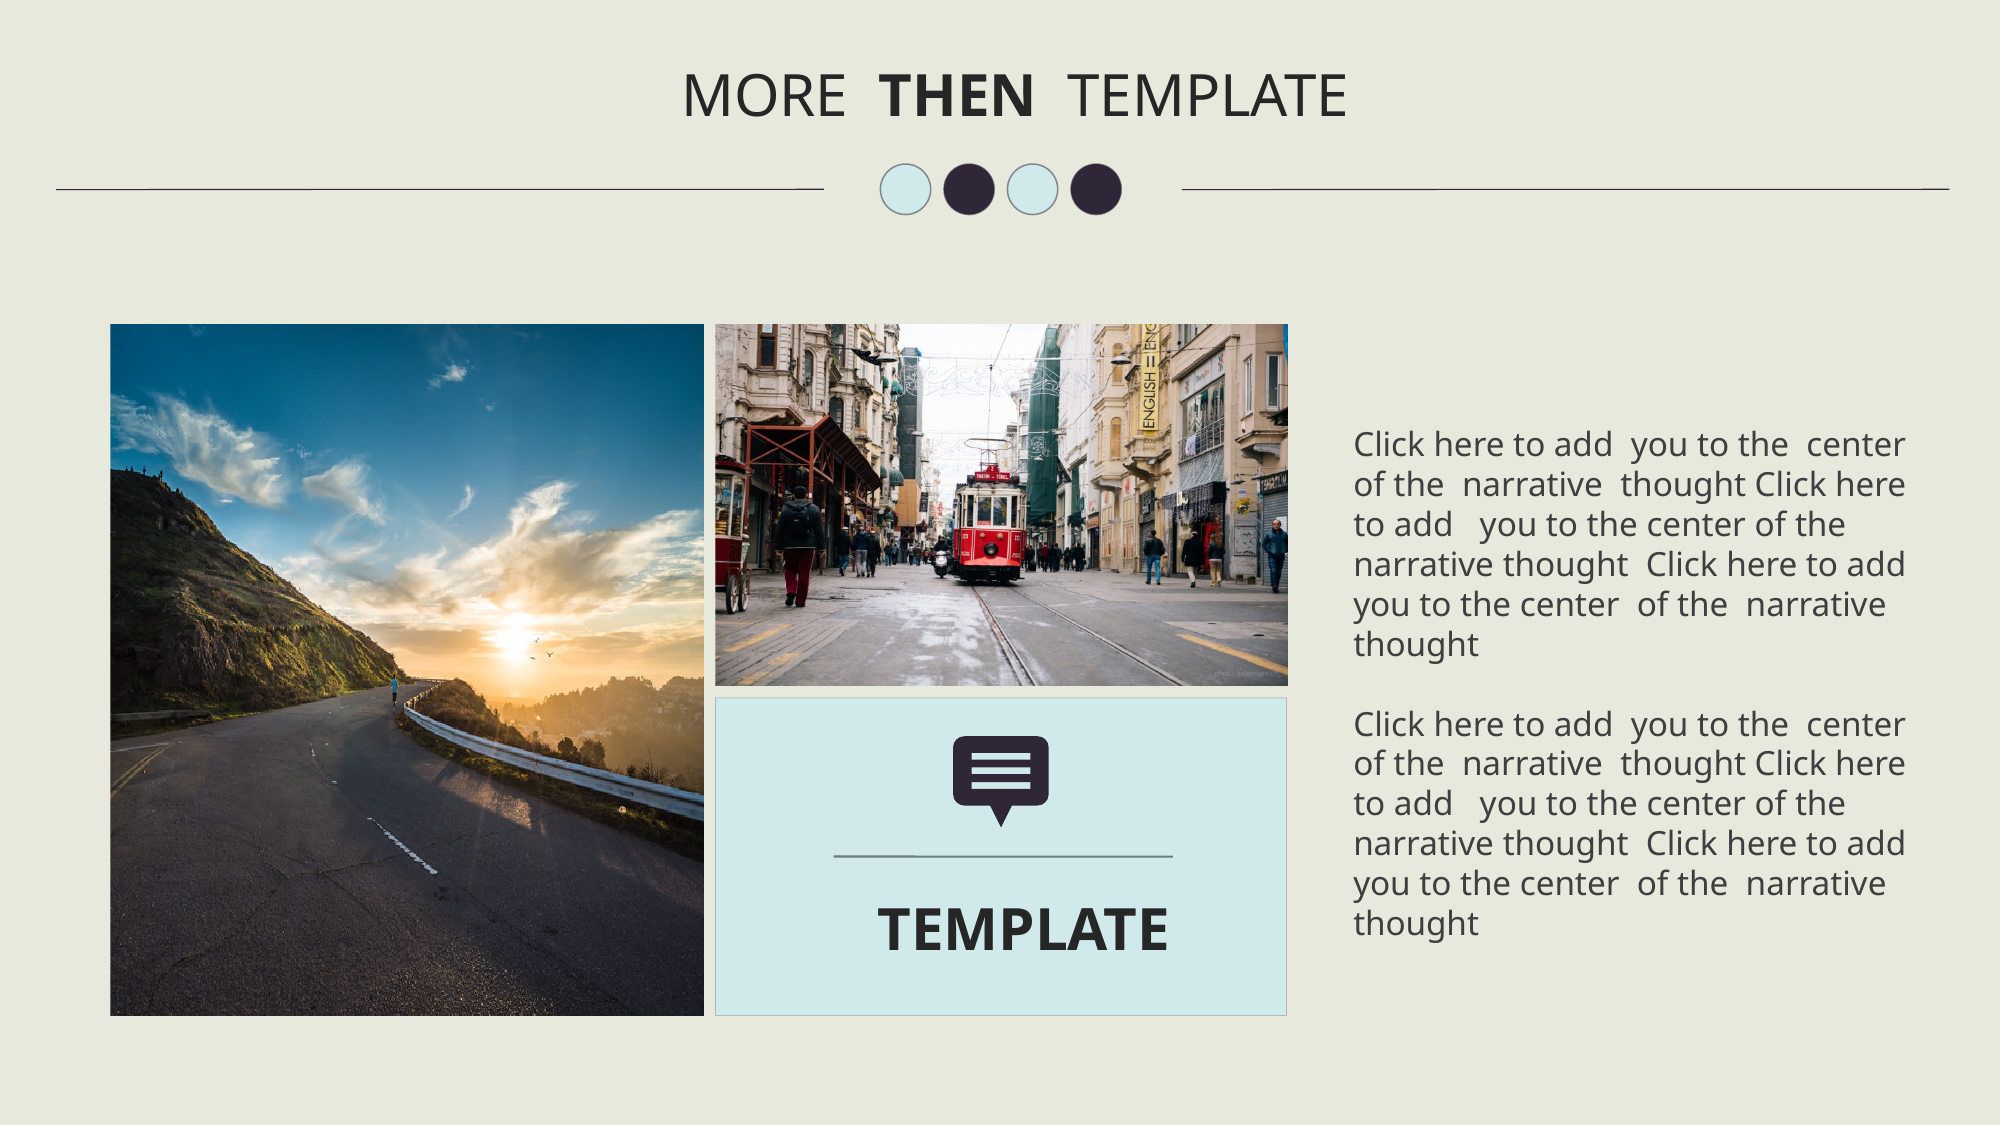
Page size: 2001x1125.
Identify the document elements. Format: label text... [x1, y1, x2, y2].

text_box Click here to add you to the center of the narrative thought Click here to add you to the center of the narrative thought Click here to add you to the center of the narrative thought Click here to add you to the center of the narrative thought Click here to add you to the center of the narrative thought Click here to add you to the center of the narrative thought [1338, 415, 1931, 1125]
text_box [110, 324, 704, 1016]
text_box [715, 324, 1288, 686]
text_box MORE THEN TEMPLATE [636, 42, 1365, 138]
text_box TEMPLATE [862, 884, 1186, 970]
text_box [715, 697, 1287, 1016]
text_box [952, 735, 1049, 828]
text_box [880, 163, 1122, 215]
